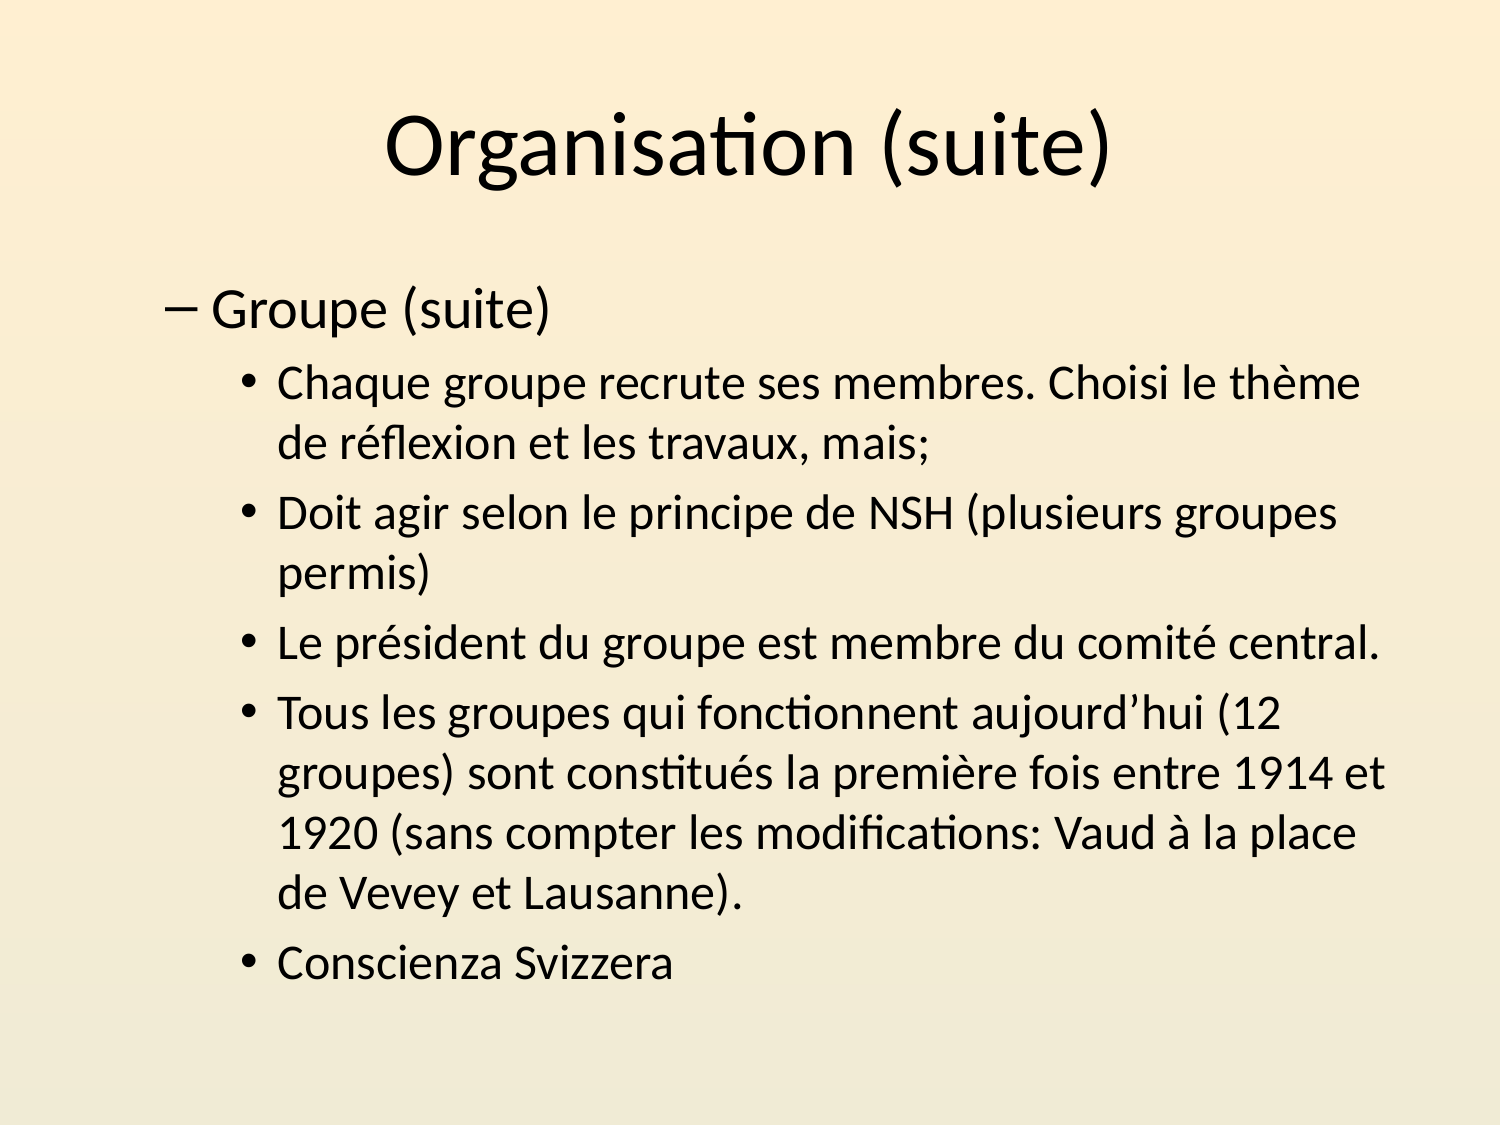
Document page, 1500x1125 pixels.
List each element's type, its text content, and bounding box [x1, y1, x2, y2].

title Organisation (suite) [75, 45, 1425, 233]
list Groupe (suite) Chaque groupe recrute ses membres. Choisi le thème de réflexion et les travaux, mais; Doit agir selon le principe de NSH (plusieurs groupes permis) Le président du groupe est membre du comité central. Tous les groupes qui fonctionnent aujourd’hui (12 groupes) sont constitués la première fois entre 1914 et 1920 (sans compter les modifications: Vaud à la place de Vevey et Lausanne). Conscienza Svizzera [75, 262, 1425, 1005]
